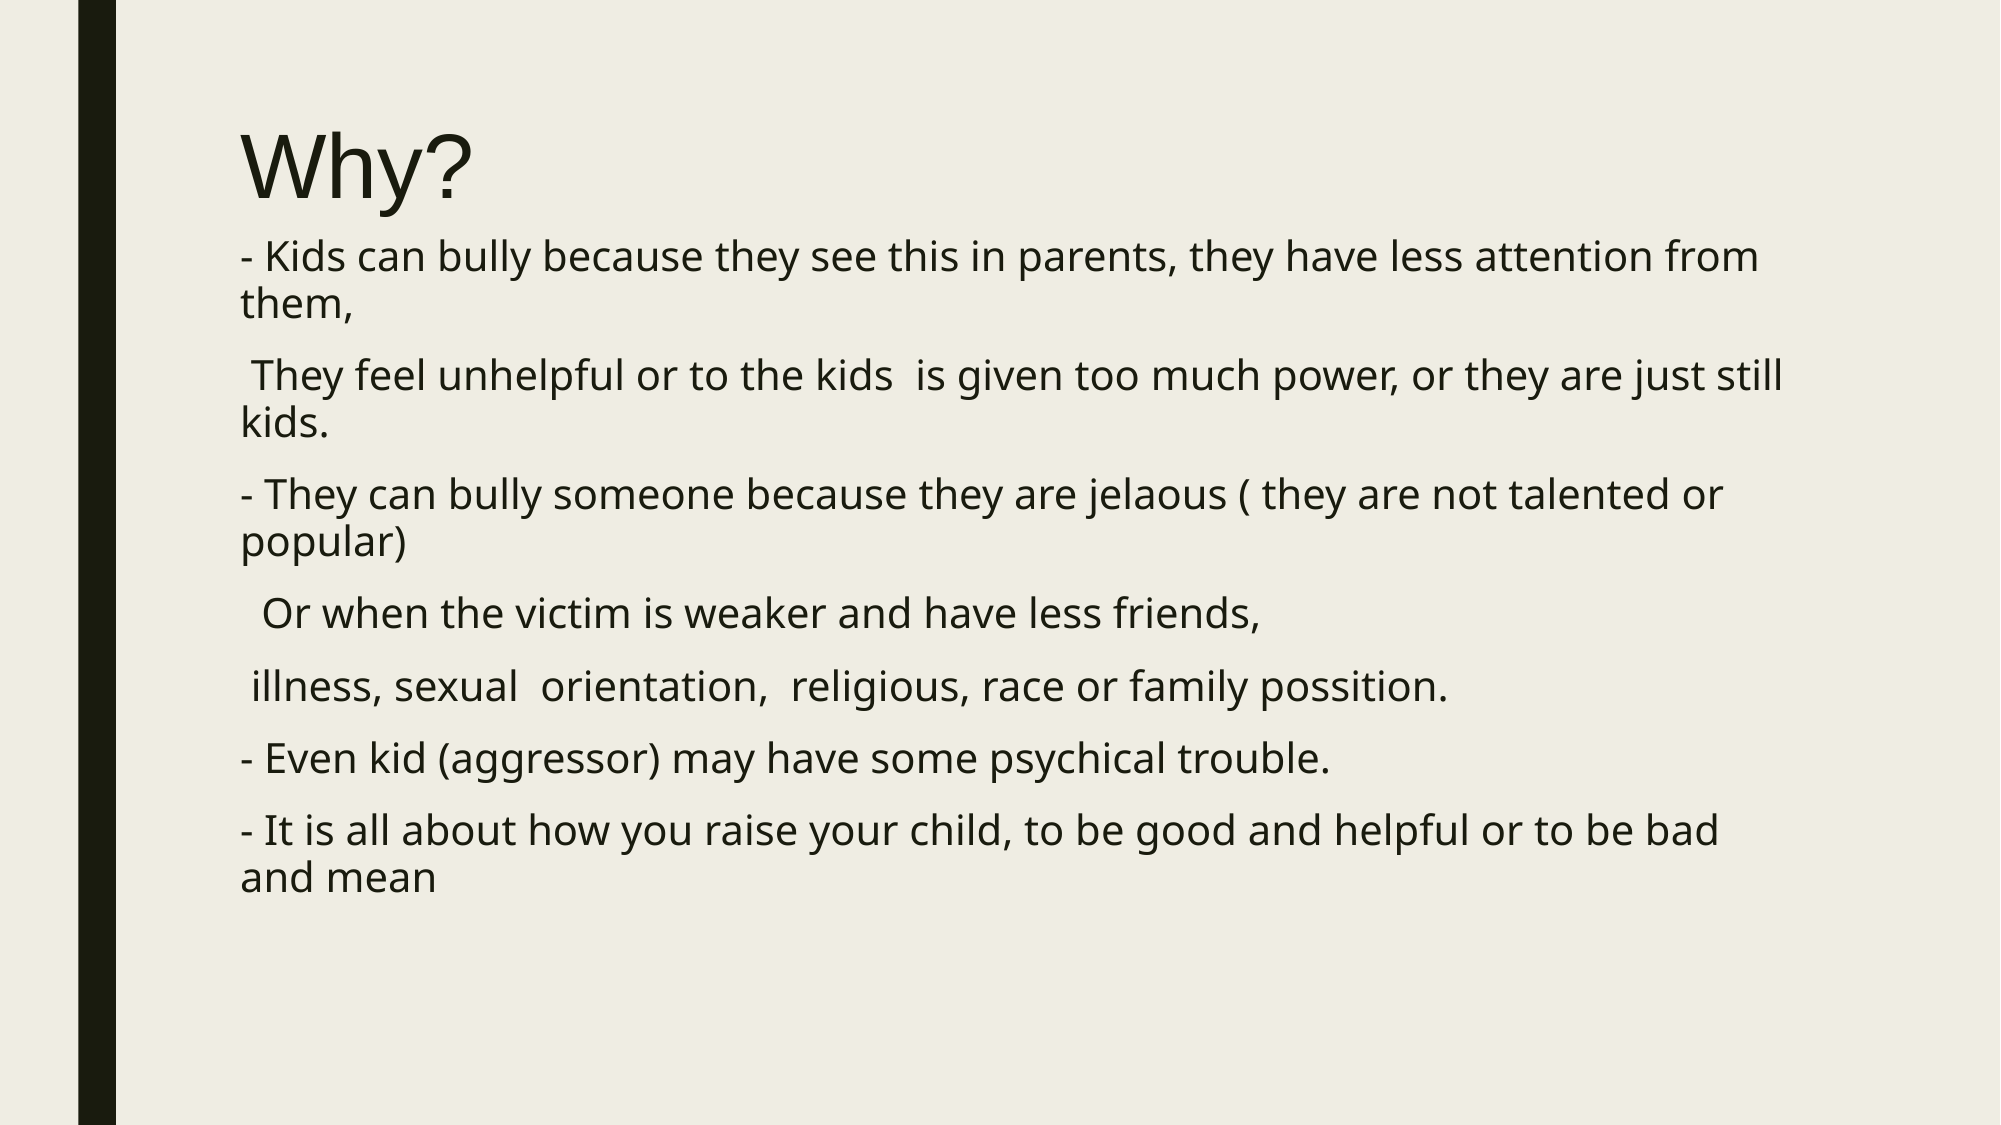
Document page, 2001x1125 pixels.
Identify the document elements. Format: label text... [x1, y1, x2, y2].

list - Kids can bully because they see this in parents, they have less attention from them, They feel unhelpful or to the kids is given too much power, or they are just still kids. - They can bully someone because they are jelaous ( they are not talented or popular) Or when the victim is weaker and have less friends, illness, sexual orientation, religious, race or family possition. - Even kid (aggressor) may have some psychical trouble. - It is all about how you raise your child, to be good and helpful or to be bad and mean [225, 226, 1800, 963]
title Why? [225, 112, 1800, 226]
